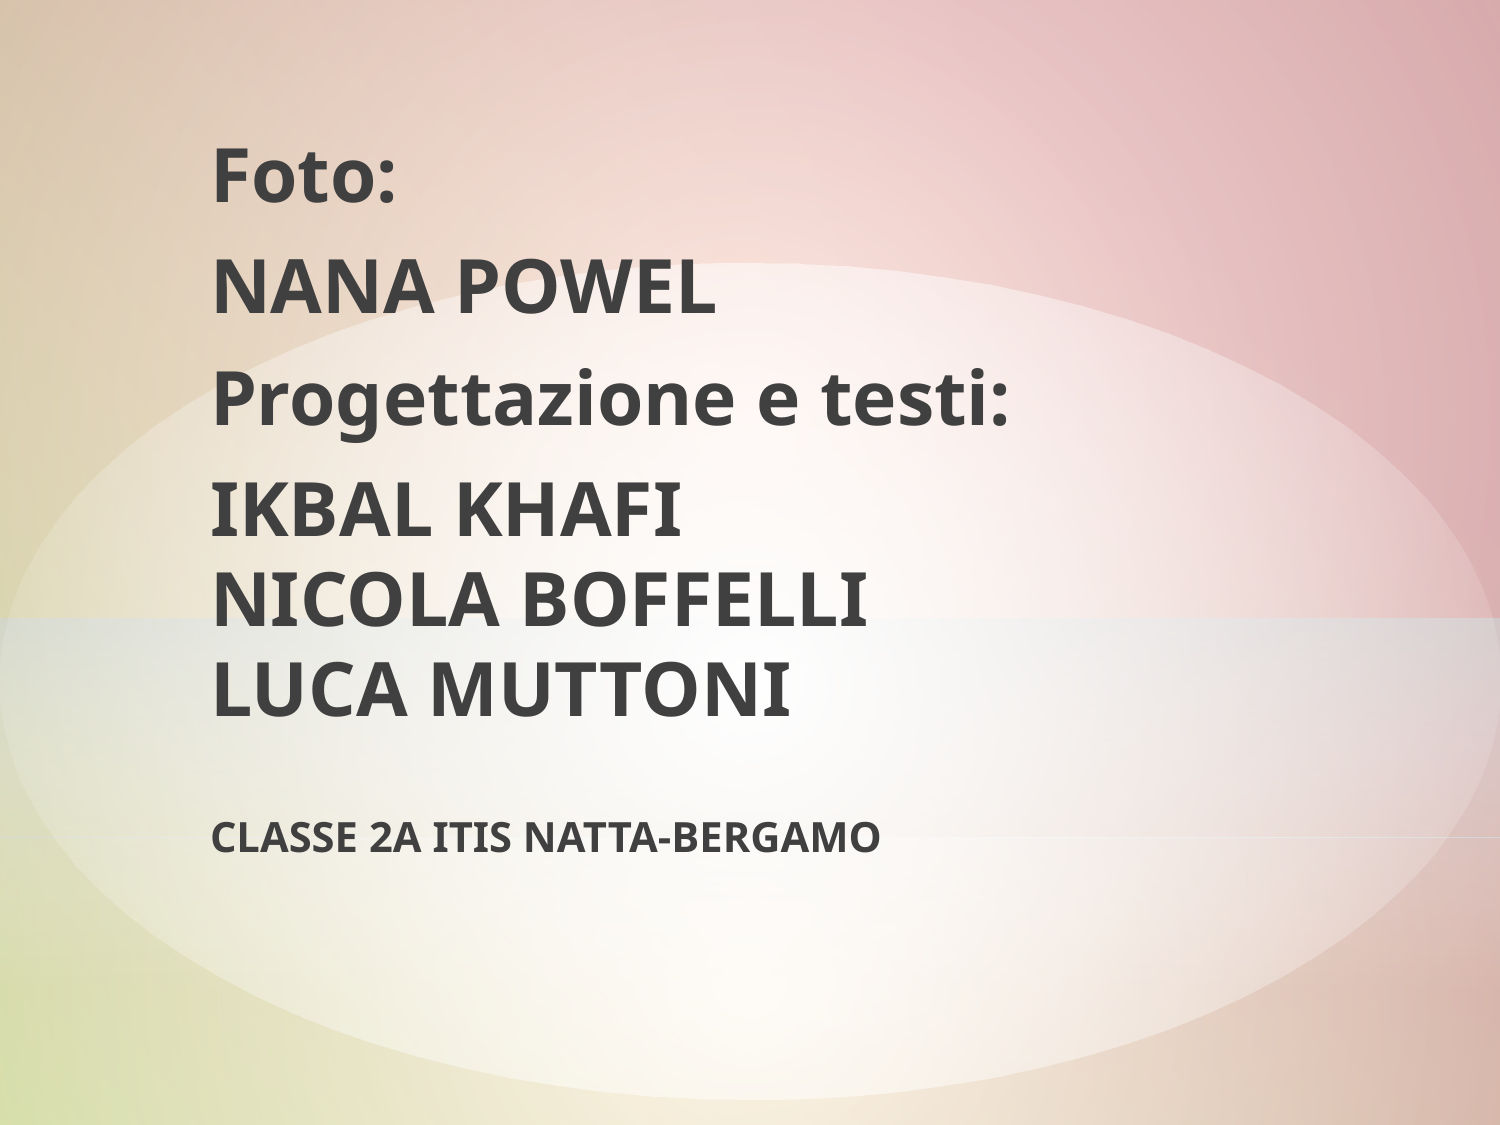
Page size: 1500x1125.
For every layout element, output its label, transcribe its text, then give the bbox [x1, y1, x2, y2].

list Foto: NANA POWEL Progettazione e testi: IKBAL KHAFI NICOLA BOFFELLI LUCA MUTTONI CLASSE 2A ITIS NATTA-BERGAMO [187, 120, 1238, 965]
